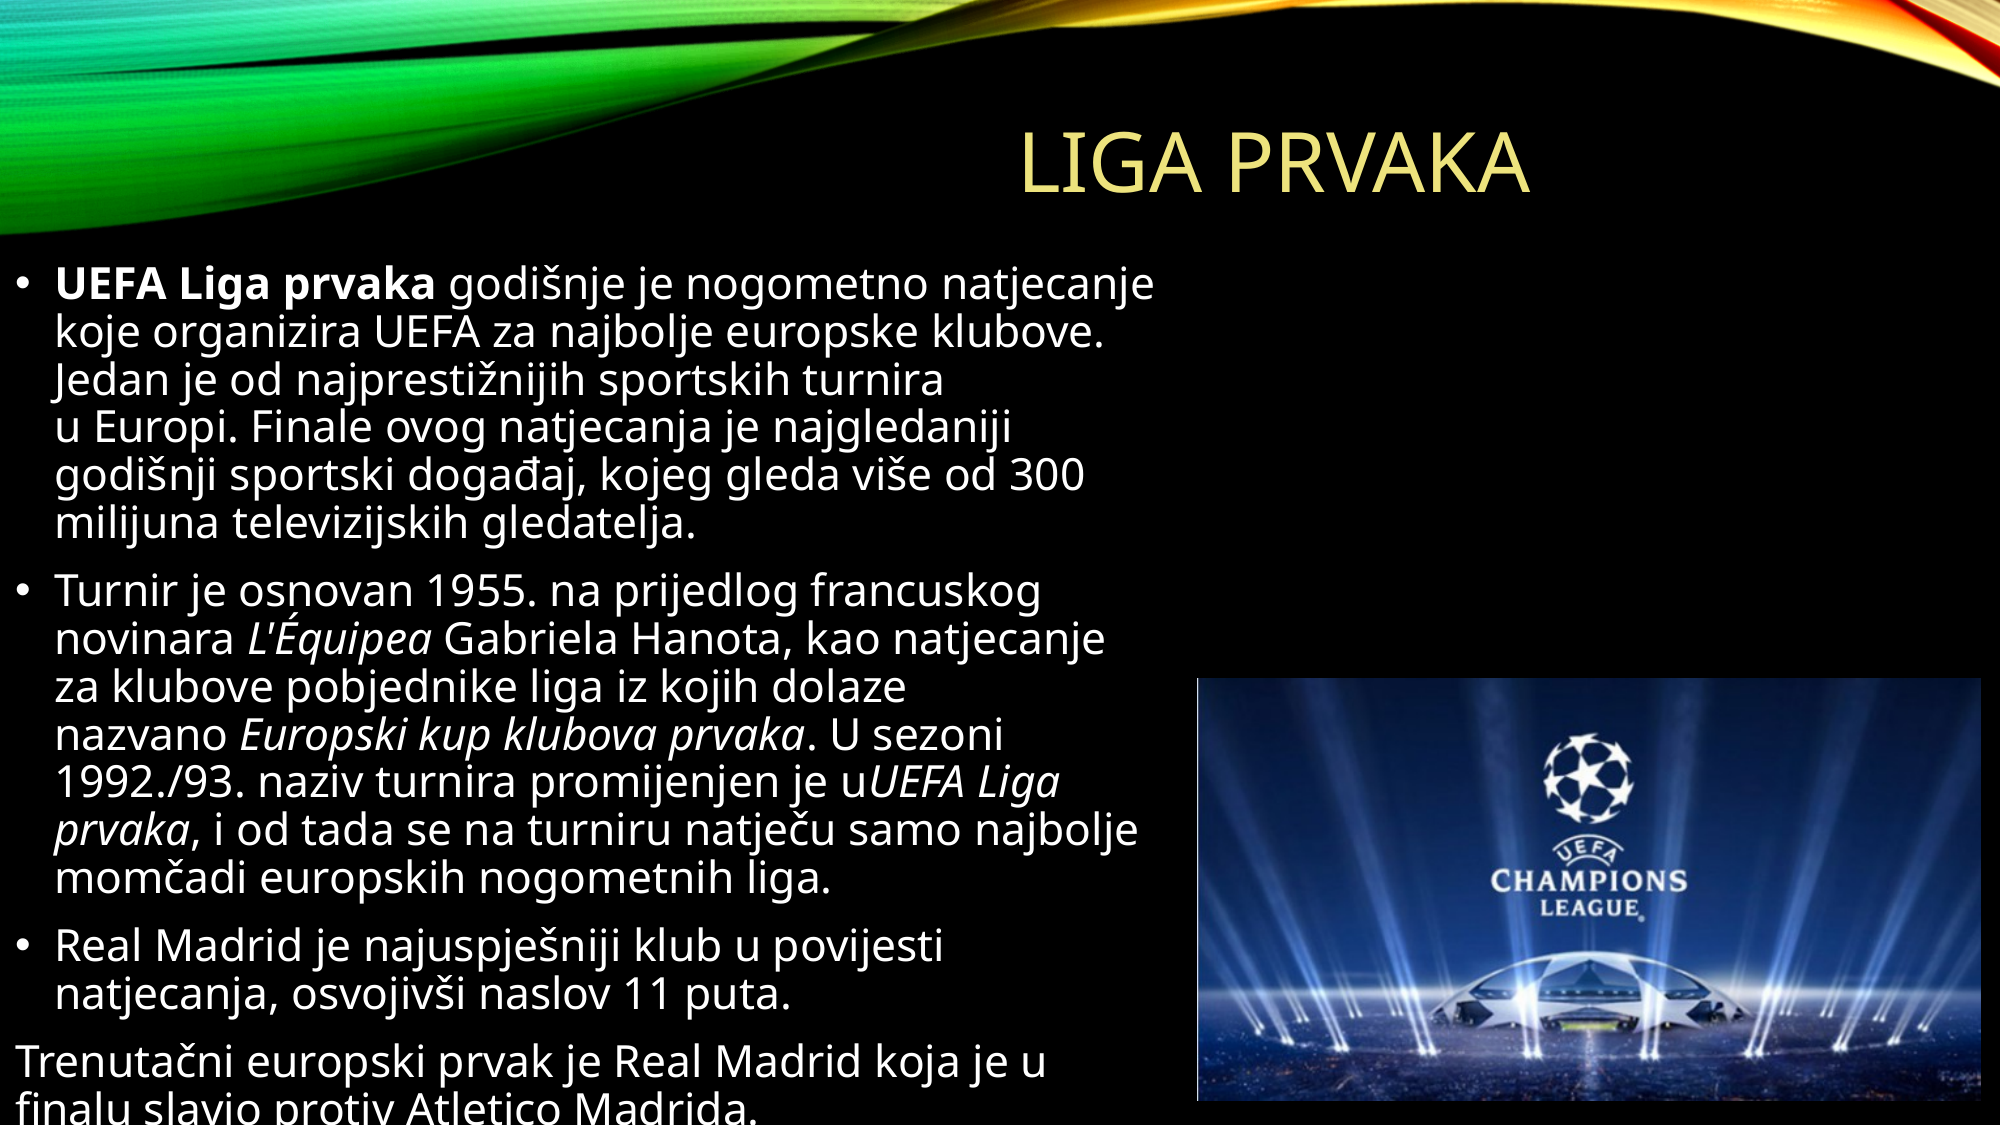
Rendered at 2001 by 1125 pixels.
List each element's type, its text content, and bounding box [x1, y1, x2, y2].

list UEFA Liga prvaka godišnje je nogometno natjecanje koje organizira UEFA za najbolje europske klubove. Jedan je od najprestižnijih sportskih turnira u Europi. Finale ovog natjecanja je najgledaniji godišnji sportski događaj, kojeg gleda više od 300 milijuna televizijskih gledatelja. Turnir je osnovan 1955. na prijedlog francuskog novinara L'Équipea Gabriela Hanota, kao natjecanje za klubove pobjednike liga iz kojih dolaze nazvano Europski kup klubova prvaka. U sezoni 1992./93. naziv turnira promijenjen je uUEFA Liga prvaka, i od tada se na turniru natječu samo najbolje momčadi europskih nogometnih liga. Real Madrid je najuspješniji klub u povijesti natjecanja, osvojivši naslov 11 puta. Trenutačni europski prvak je Real Madrid koja je u finalu slavio protiv Atletico Madrida. [0, 253, 1179, 1125]
picture [0, 0, 2000, 237]
picture [1197, 677, 1981, 1101]
title Liga prvaka [567, 59, 1981, 272]
